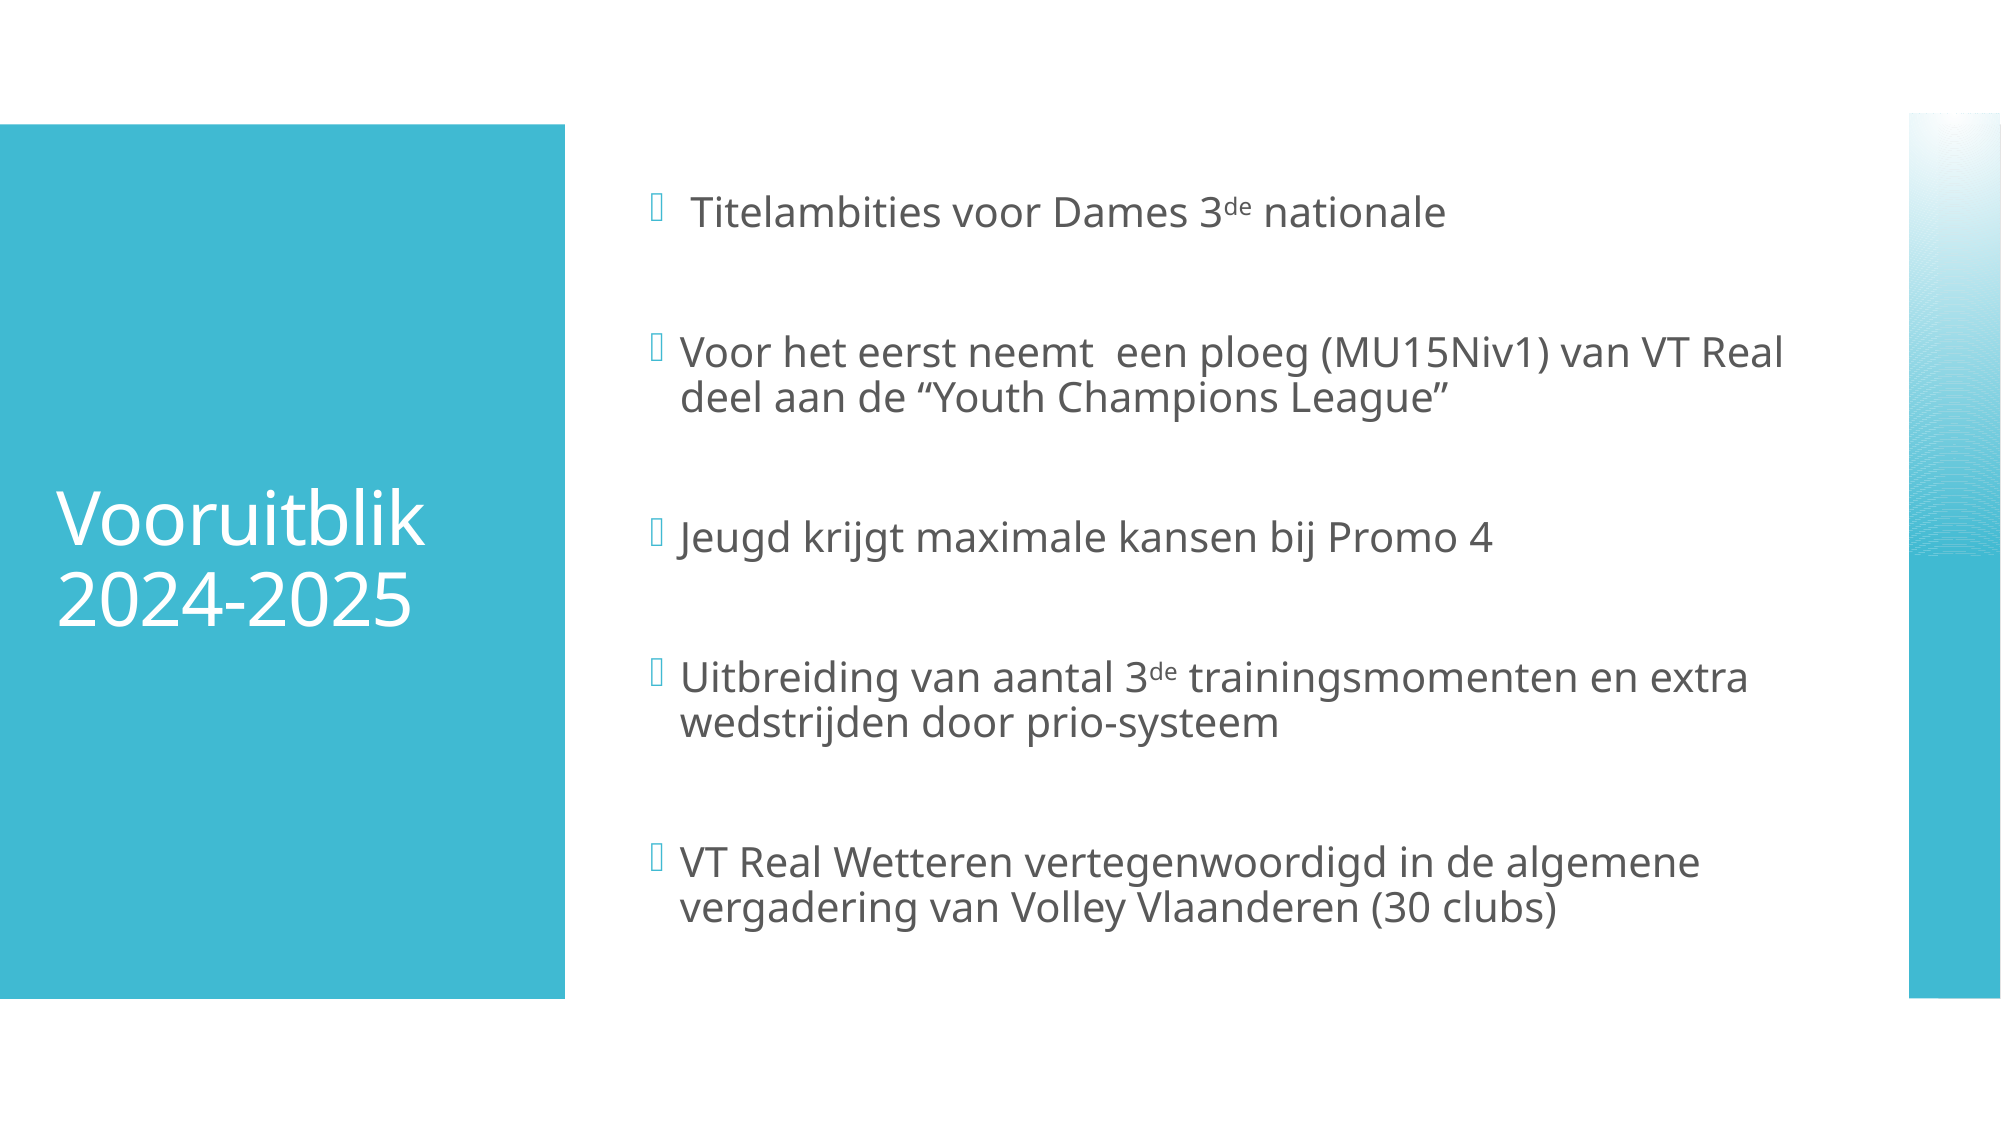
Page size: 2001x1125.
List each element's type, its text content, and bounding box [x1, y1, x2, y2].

list Titelambities voor Dames 3de nationale Voor het eerst neemt een ploeg (MU15Niv1) van VT Real deel aan de “Youth Champions League” Jeugd krijgt maximale kansen bij Promo 4 Uitbreiding van aantal 3de trainingsmomenten en extra wedstrijden door prio-systeem VT Real Wetteren vertegenwoordigd in de algemene vergadering van Volley Vlaanderen (30 clubs) [634, 141, 1835, 982]
title Vooruitblik 2024-2025 [41, 184, 525, 940]
text_box [1908, 113, 2000, 999]
